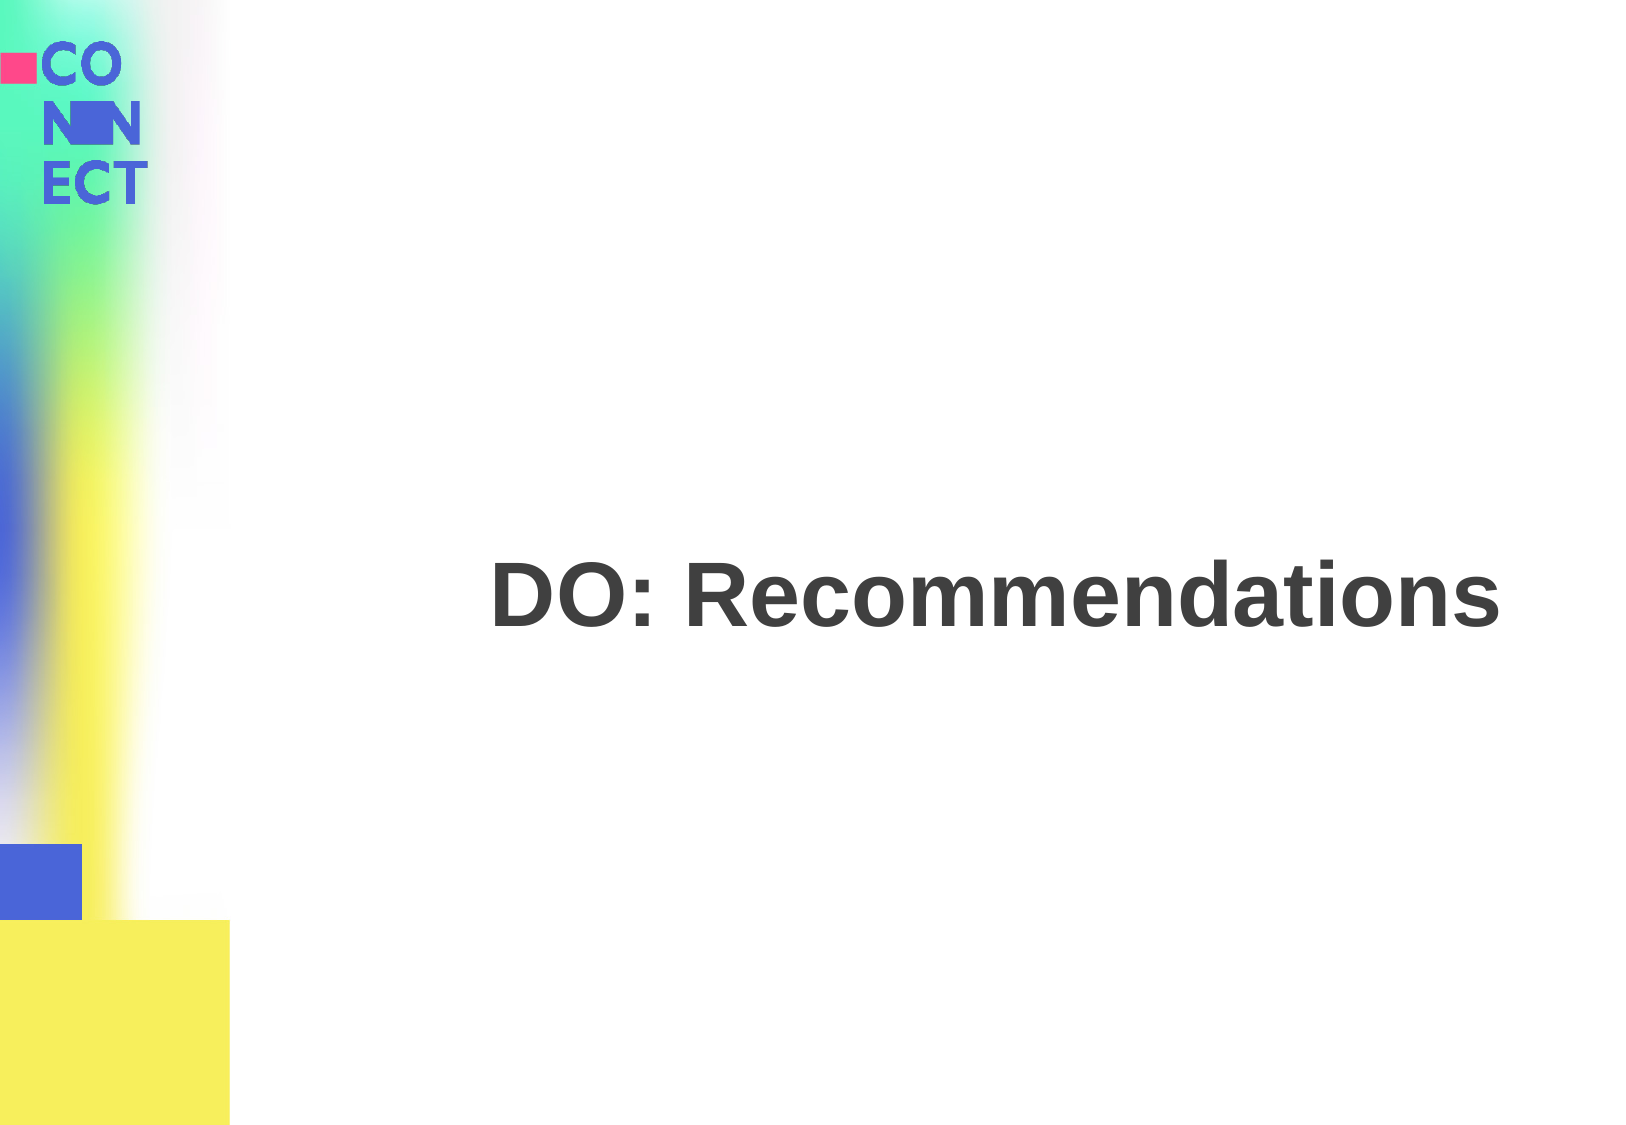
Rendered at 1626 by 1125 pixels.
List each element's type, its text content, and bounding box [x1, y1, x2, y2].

title DO: Recommendations [474, 453, 1530, 741]
picture [0, 0, 1626, 1125]
